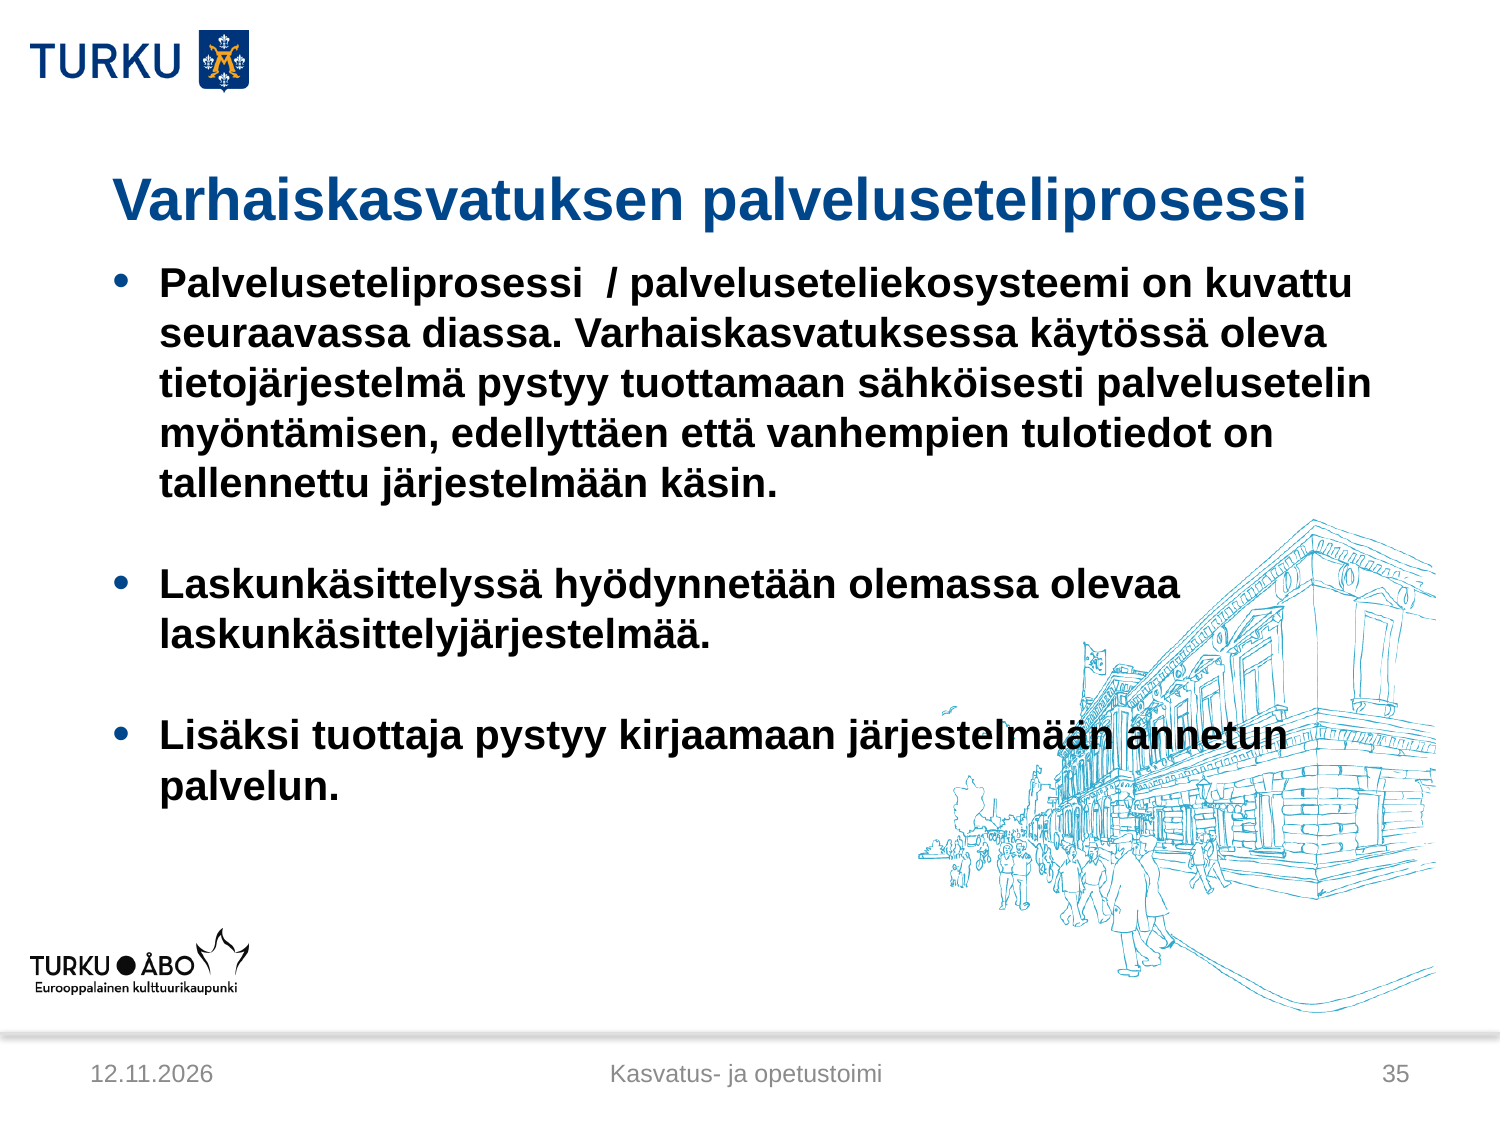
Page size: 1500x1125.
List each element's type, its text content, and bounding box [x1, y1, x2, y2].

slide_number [75, 1042, 425, 1103]
footer Kasvatus- ja opetustoimi [512, 1042, 988, 1103]
list Palveluseteliprosessi / palveluseteliekosysteemi on kuvattu seuraavassa diassa. Varhaiskasvatuksessa käytössä oleva tietojärjestelmä pystyy tuottamaan sähköisesti palvelusetelin myöntämisen, edellyttäen että vanhempien tulotiedot on tallennettu järjestelmään käsin. Laskunkäsittelyssä hyödynnetään olemassa olevaa laskunkäsittelyjärjestelmää. Lisäksi tuottaja pystyy kirjaamaan järjestelmään annetun palvelun. [112, 255, 1388, 988]
picture [30, 30, 249, 93]
title Varhaiskasvatuksen palveluseteliprosessi [112, 101, 1388, 233]
picture [608, 462, 1436, 1032]
slide_number 35 [1074, 1042, 1425, 1103]
picture [30, 928, 249, 995]
